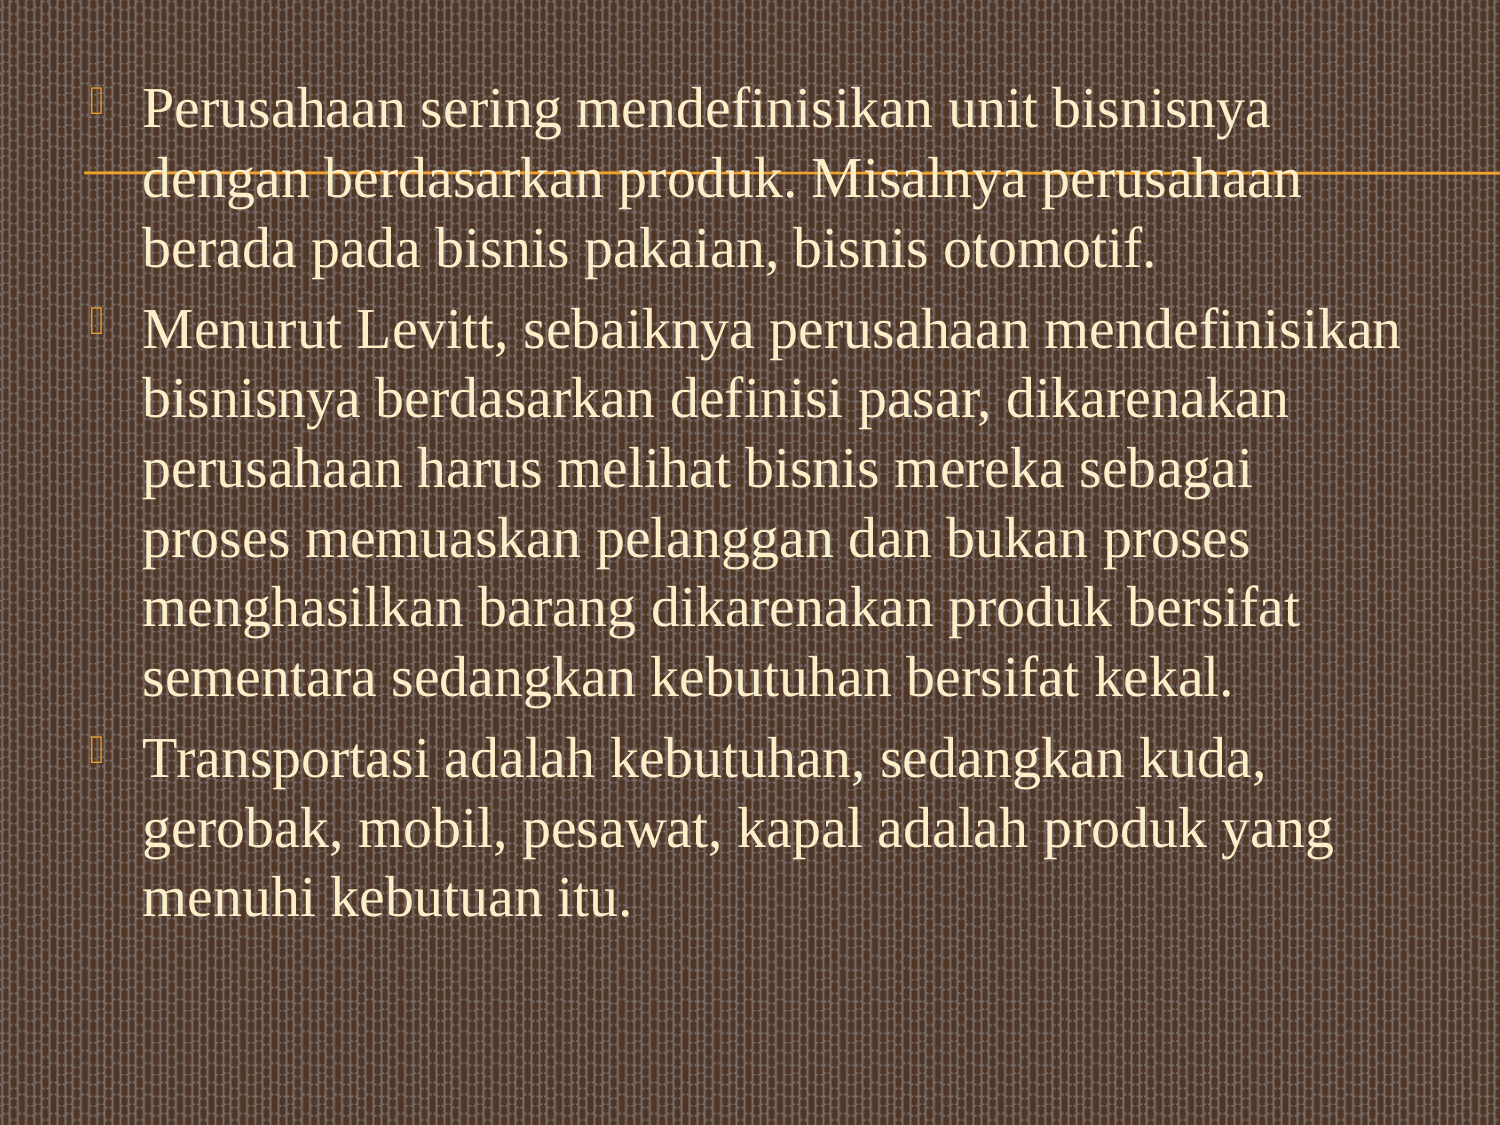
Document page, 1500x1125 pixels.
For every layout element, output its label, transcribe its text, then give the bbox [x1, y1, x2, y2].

list Perusahaan sering mendefinisikan unit bisnisnya dengan berdasarkan produk. Misalnya perusahaan berada pada bisnis pakaian, bisnis otomotif. Menurut Levitt, sebaiknya perusahaan mendefinisikan bisnisnya berdasarkan definisi pasar, dikarenakan perusahaan harus melihat bisnis mereka sebagai proses memuaskan pelanggan dan bukan proses menghasilkan barang dikarenakan produk bersifat sementara sedangkan kebutuhan bersifat kekal. Transportasi adalah kebutuhan, sedangkan kuda, gerobak, mobil, pesawat, kapal adalah produk yang menuhi kebutuan itu. [75, 62, 1425, 1005]
